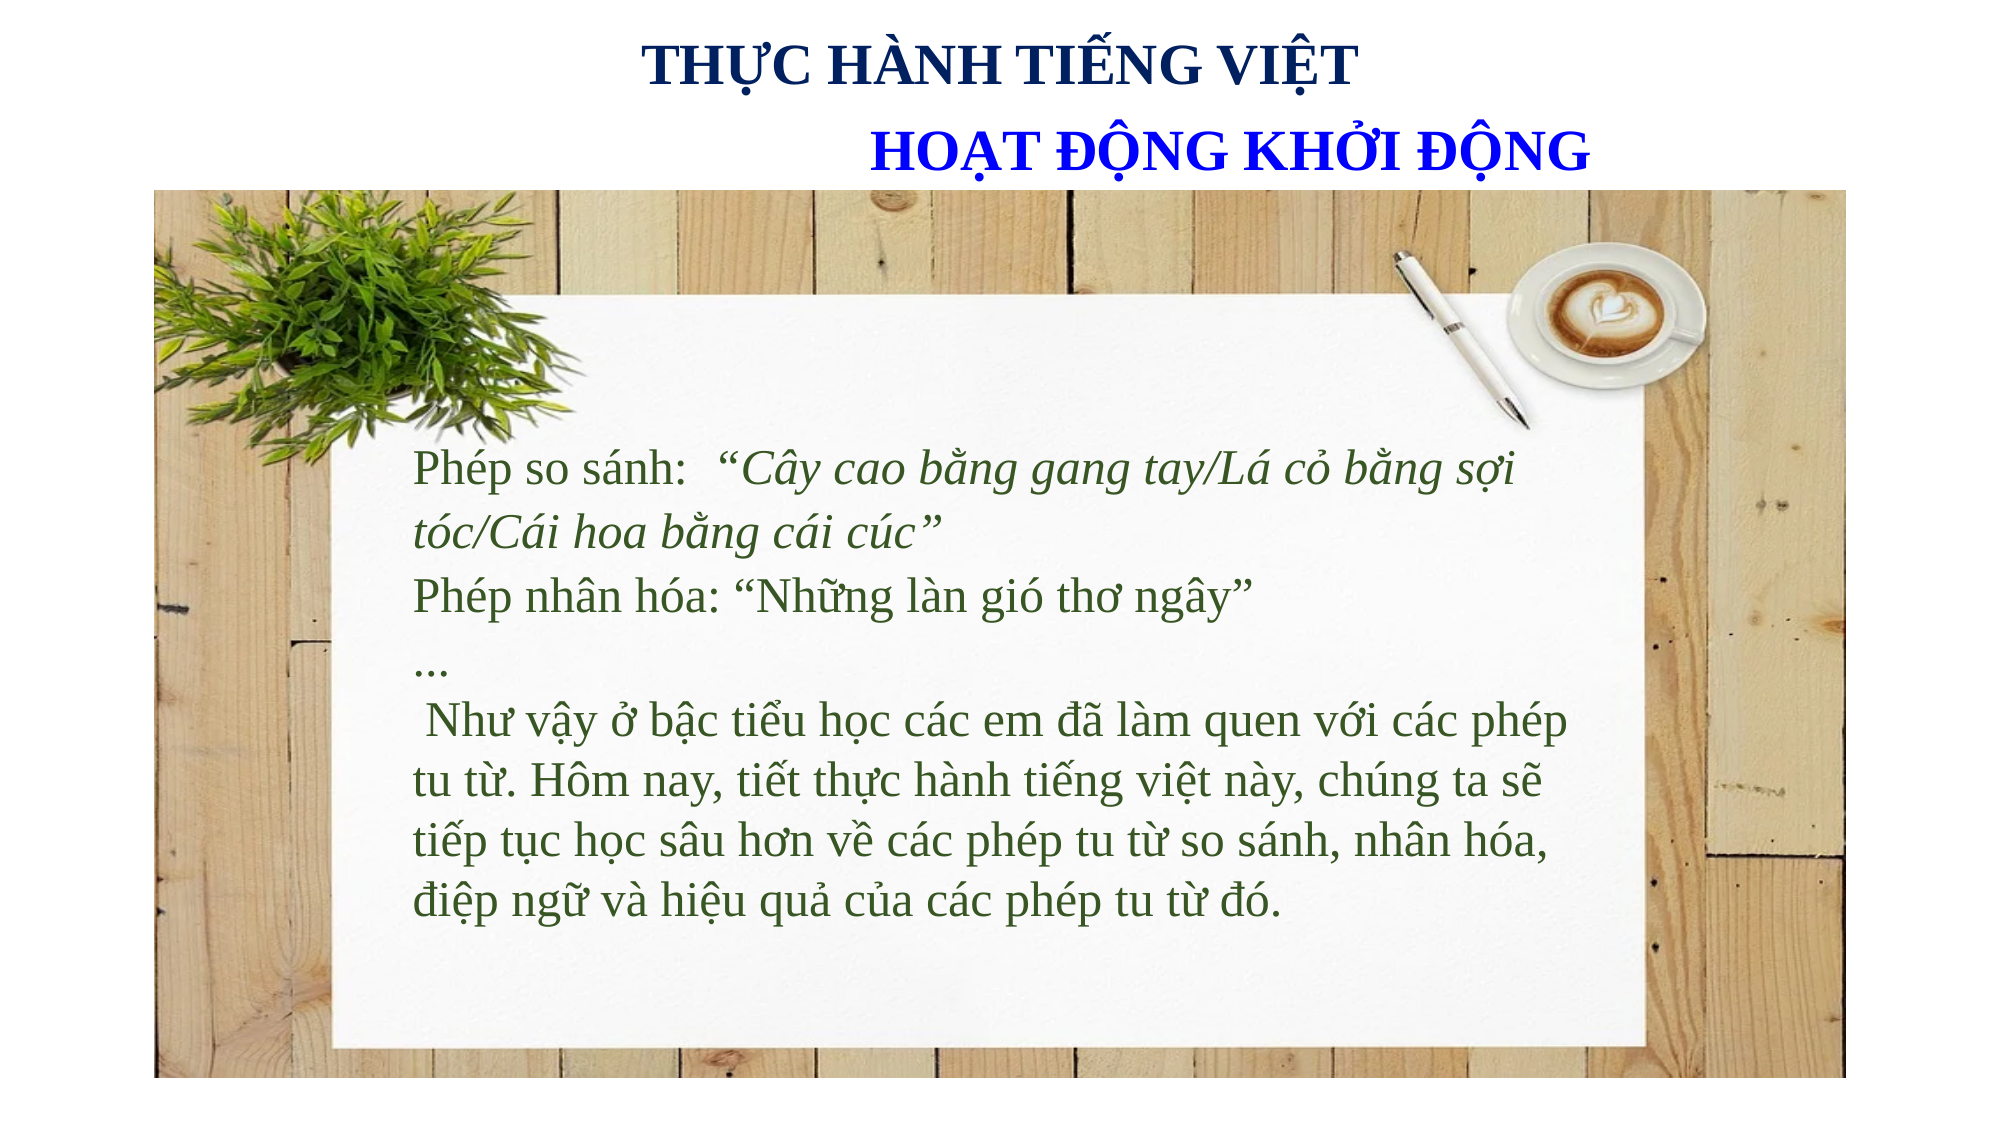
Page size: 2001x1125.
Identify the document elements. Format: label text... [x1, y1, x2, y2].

text_box HOẠT ĐỘNG KHỞI ĐỘNG [855, 104, 1607, 190]
text_box THỰC HÀNH TIẾNG VIỆT [626, 18, 1374, 104]
picture [154, 190, 1846, 1078]
